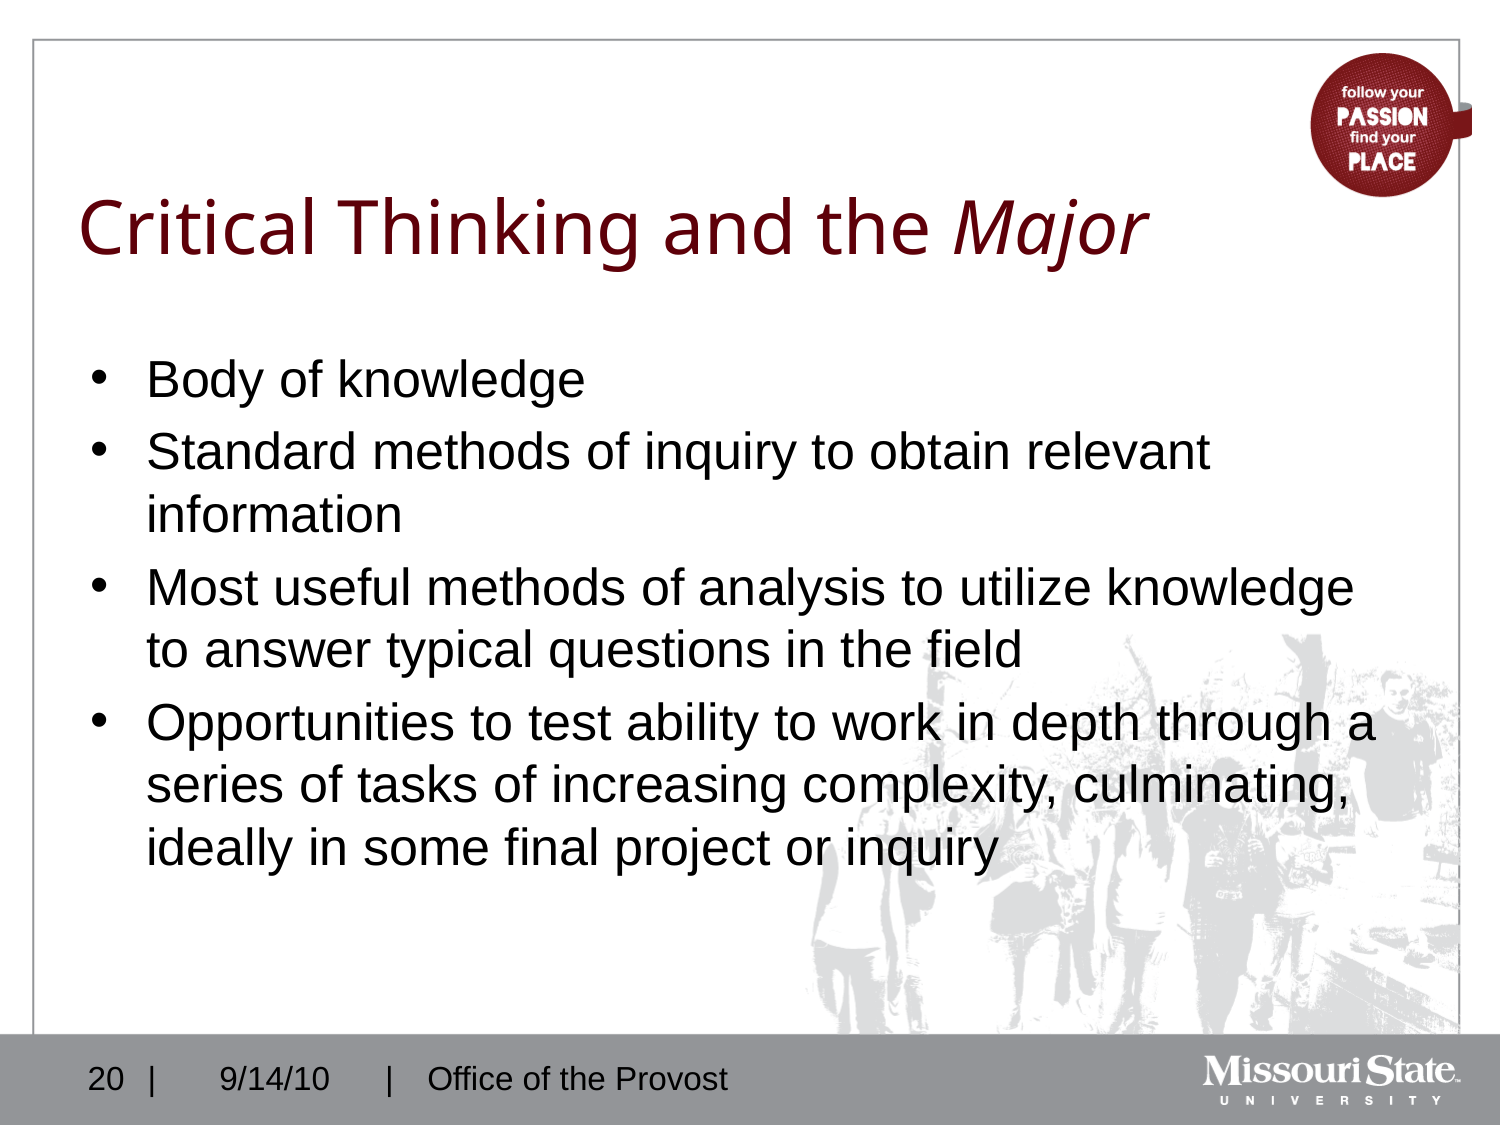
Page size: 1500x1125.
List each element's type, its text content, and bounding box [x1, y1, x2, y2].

picture [0, 0, 1500, 1125]
list Body of knowledge Standard methods of inquiry to obtain relevant information Most useful methods of analysis to utilize knowledge to answer typical questions in the field Opportunities to test ability to work in depth through a series of tasks of increasing complexity, culminating, ideally in some final project or inquiry [75, 337, 1425, 1018]
title Critical Thinking and the Major [62, 87, 1413, 363]
